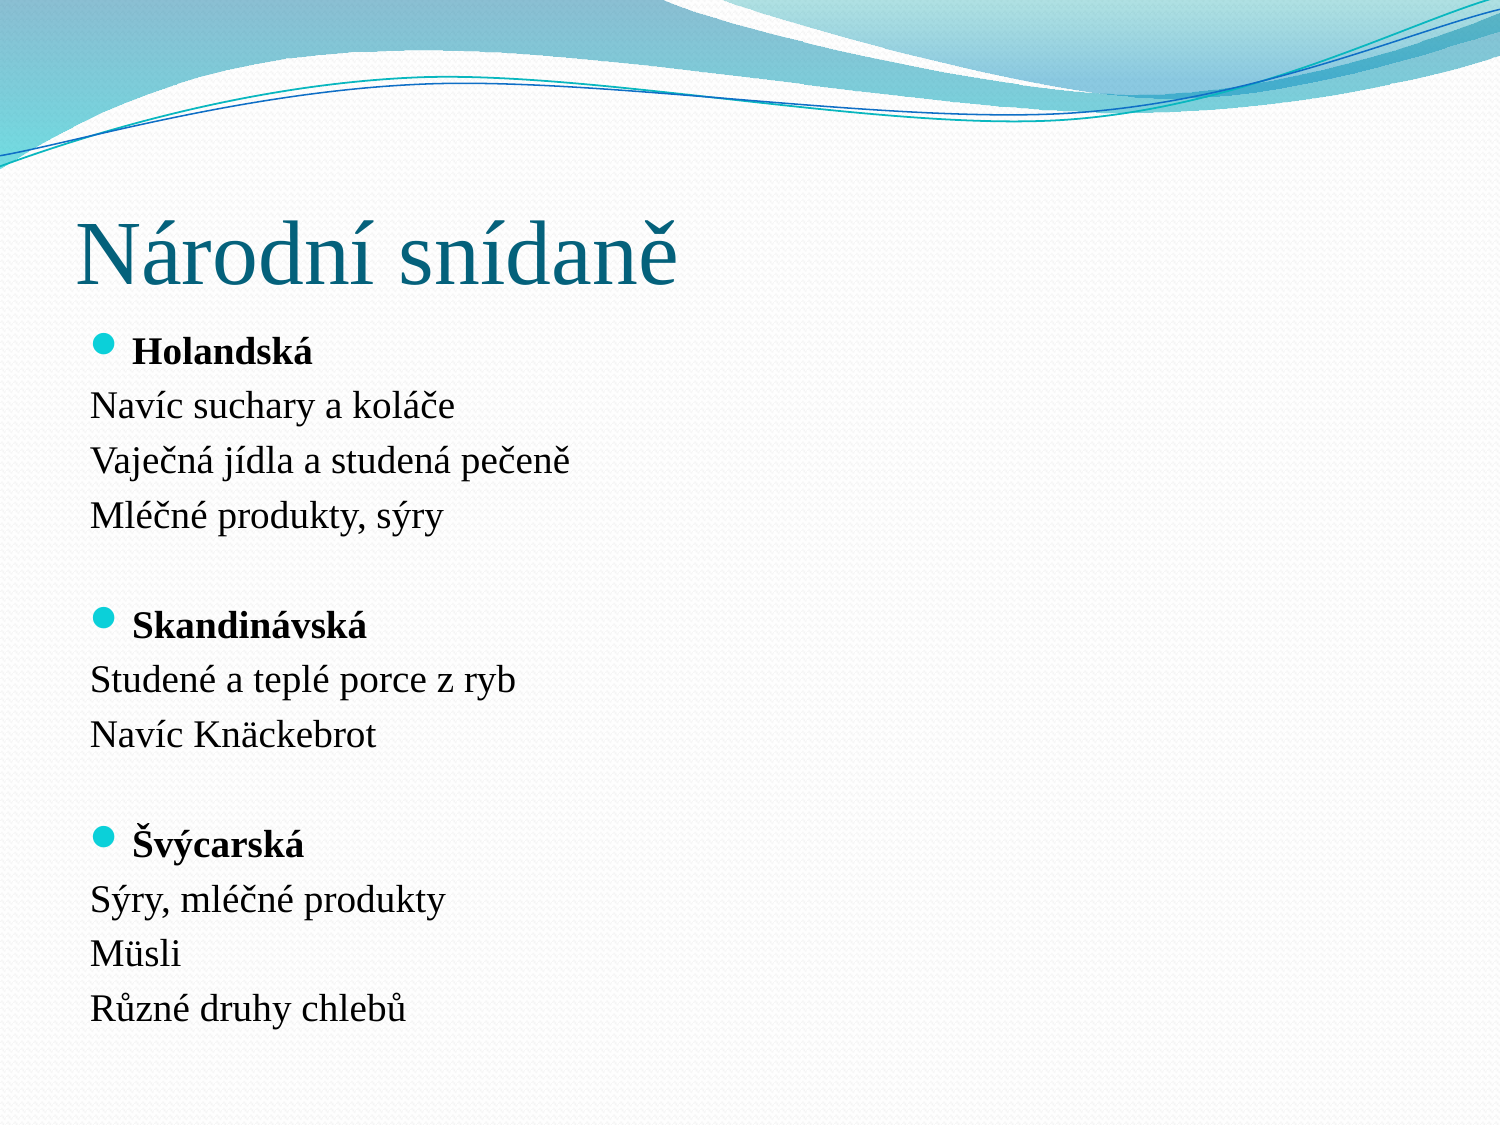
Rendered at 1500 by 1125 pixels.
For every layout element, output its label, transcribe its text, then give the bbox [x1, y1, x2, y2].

title Národní snídaně [75, 115, 1425, 303]
list Holandská Navíc suchary a koláče Vaječná jídla a studená pečeně Mléčné produkty, sýry Skandinávská Studené a teplé porce z ryb Navíc Knäckebrot Švýcarská Sýry, mléčné produkty Müsli Různé druhy chlebů [75, 317, 1425, 1038]
